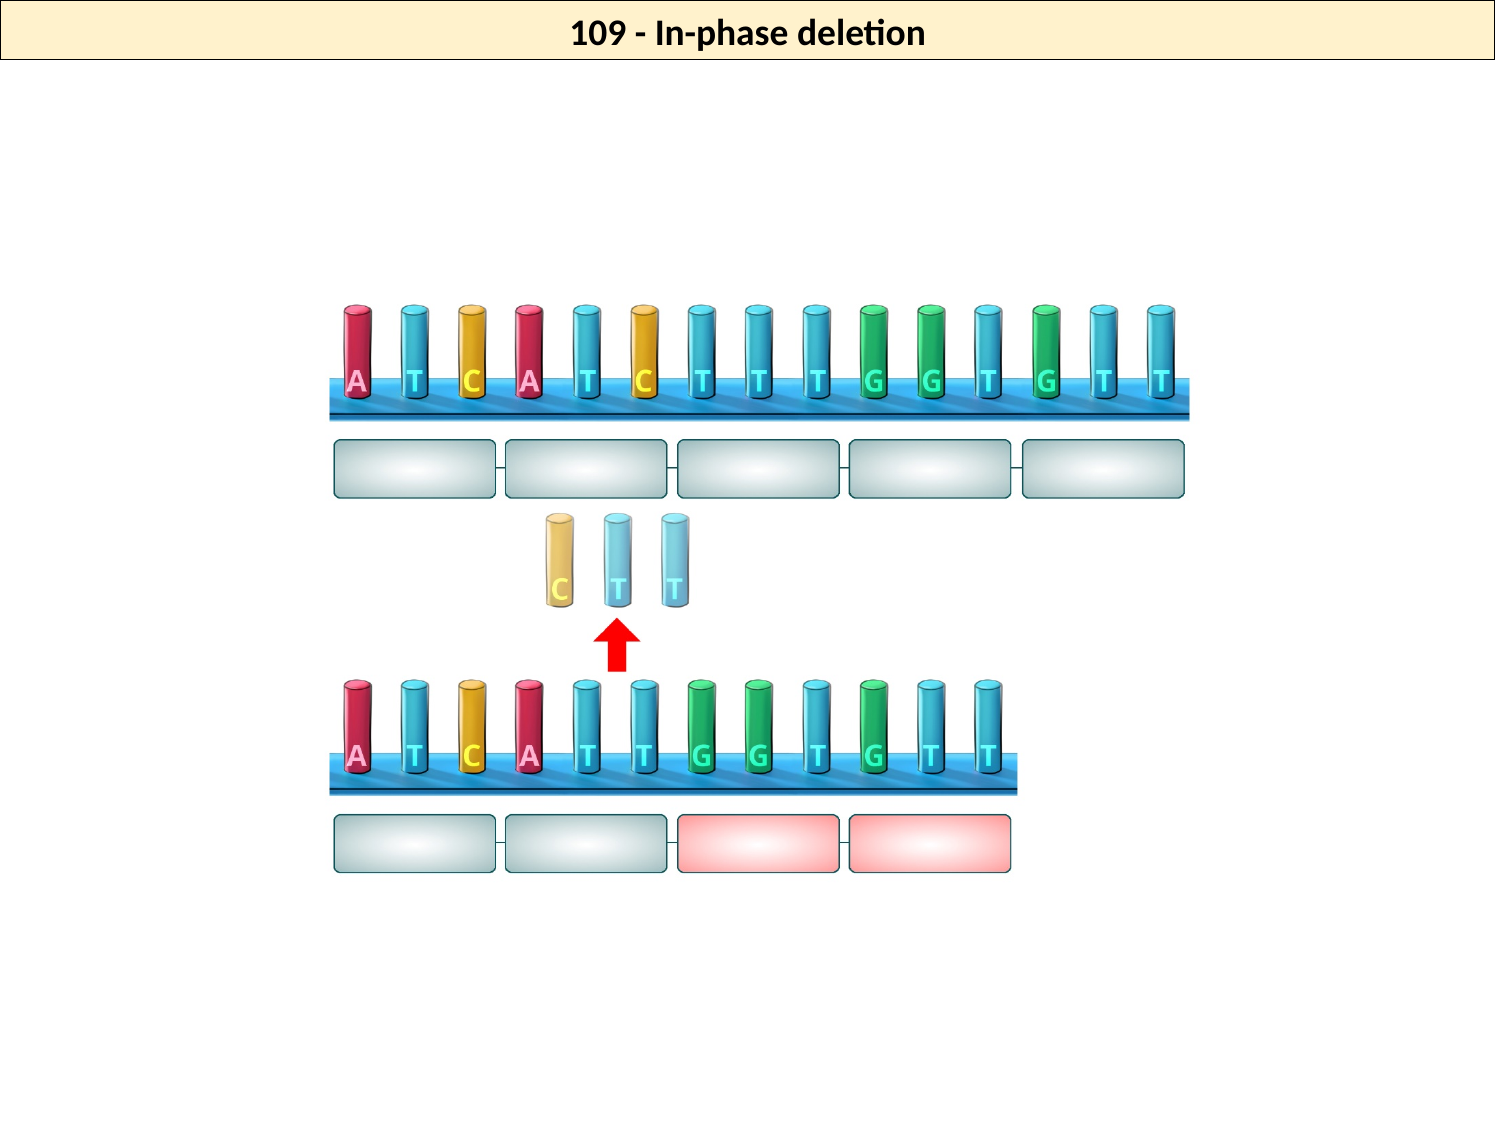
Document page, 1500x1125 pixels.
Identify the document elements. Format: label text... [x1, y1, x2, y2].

picture [0, 64, 1498, 1125]
text_box 109 - In-phase deletion [0, 0, 1495, 60]
